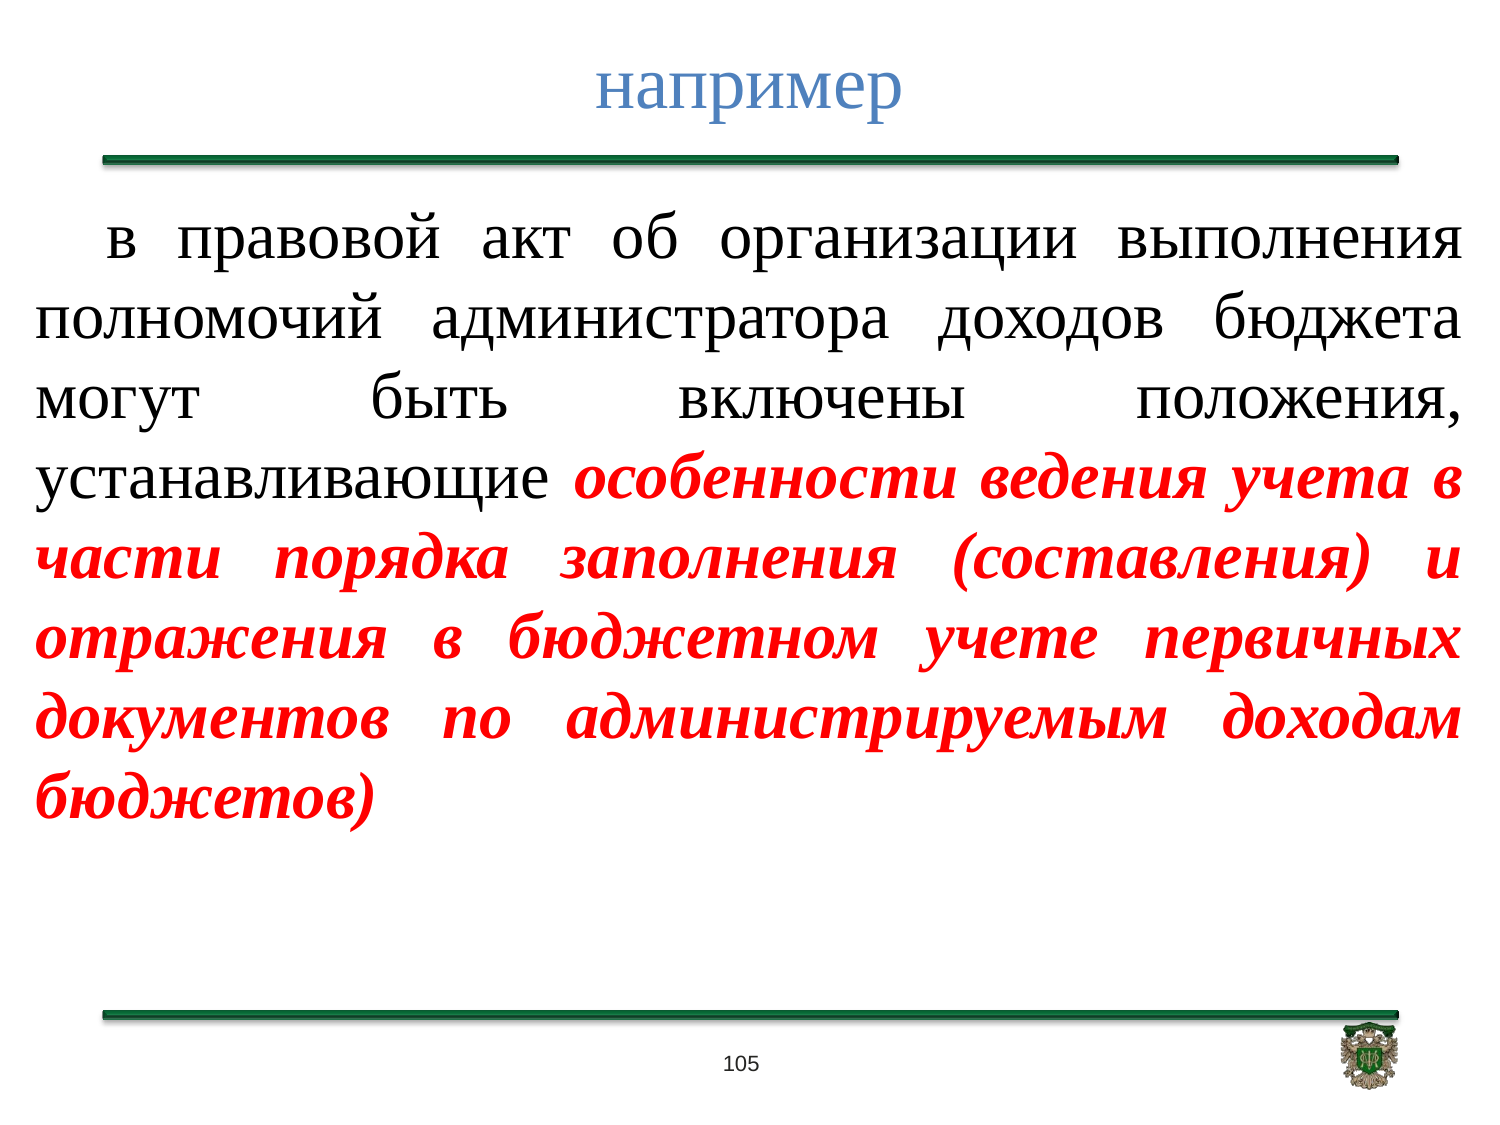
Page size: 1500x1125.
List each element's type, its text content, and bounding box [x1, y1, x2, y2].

picture [94, 150, 1406, 176]
list в правовой акт об организации выполнения полномочий администратора доходов бюджета могут быть включены положения, устанавливающие особенности ведения учета в части порядка заполнения (составления) и отражения в бюджетном учете первичных документов по администрируемым доходам бюджетов) [35, 192, 1465, 920]
slide_number 105 [11, 1051, 786, 1077]
title например [100, 34, 1400, 125]
picture [94, 1005, 1406, 1090]
